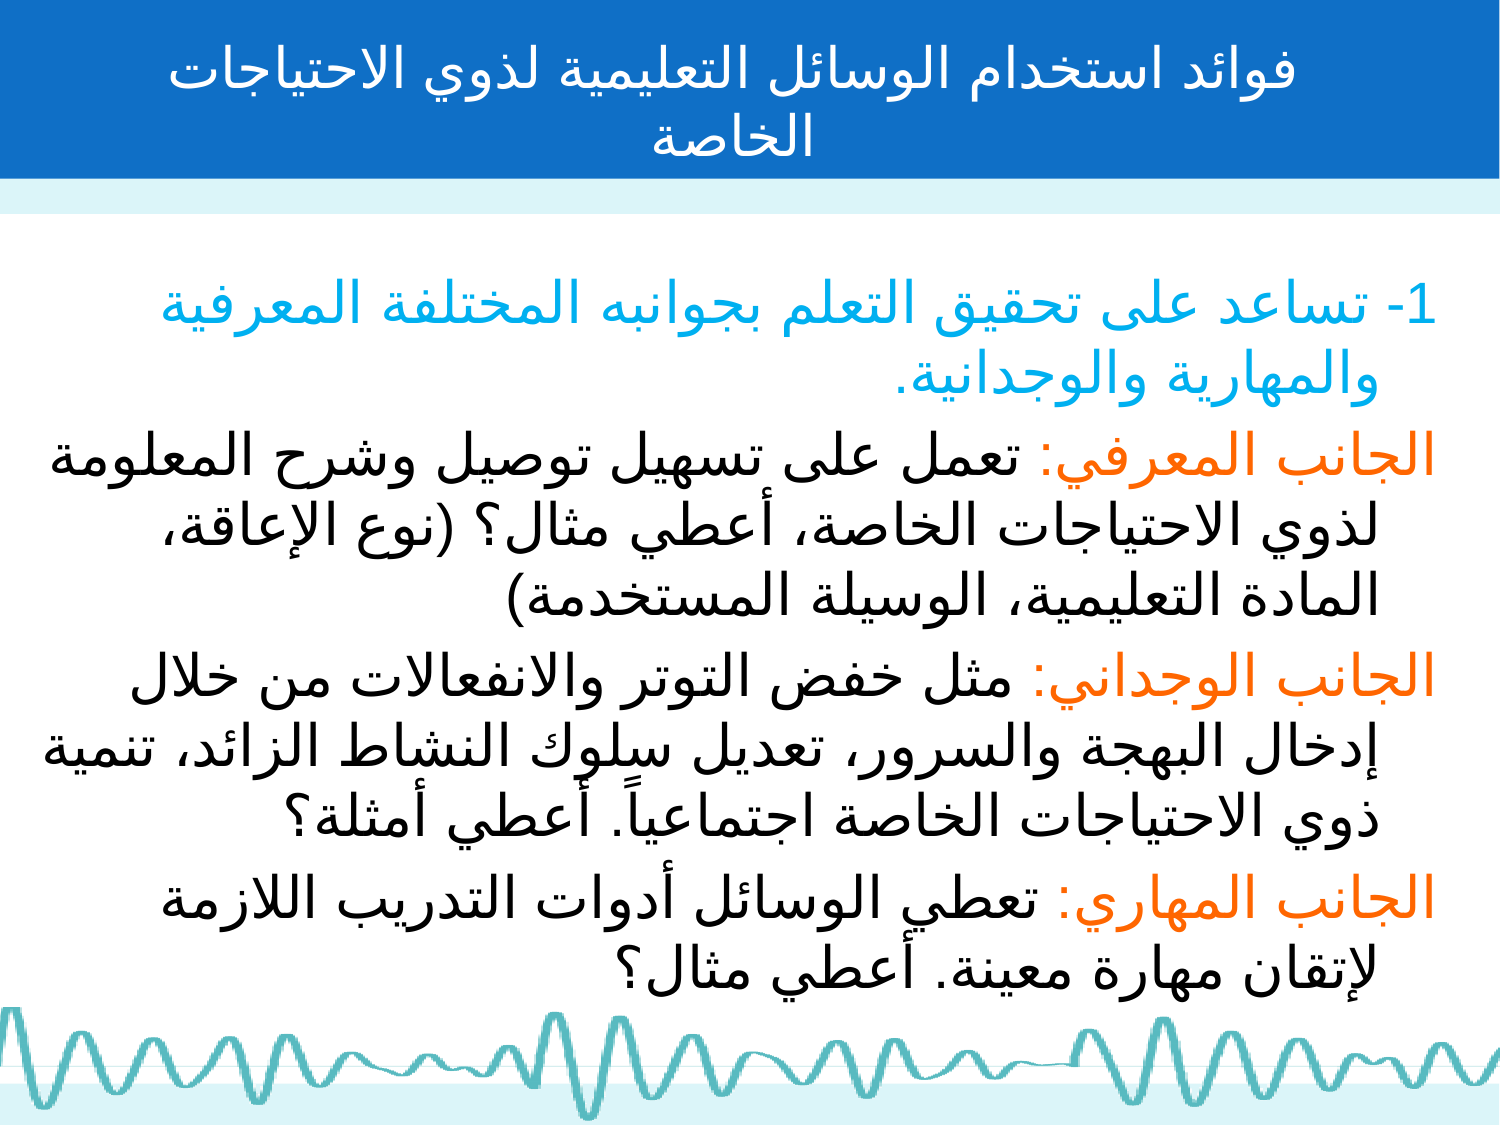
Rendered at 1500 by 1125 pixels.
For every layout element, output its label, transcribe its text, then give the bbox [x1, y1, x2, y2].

list 1- تساعد على تحقيق التعلم بجوانبه المختلفة المعرفية والمهارية والوجدانية. الجانب المعرفي: تعمل على تسهيل توصيل وشرح المعلومة لذوي الاحتياجات الخاصة، أعطي مثال؟ (نوع الإعاقة، المادة التعليمية، الوسيلة المستخدمة) الجانب الوجداني: مثل خفض التوتر والانفعالات من خلال إدخال البهجة والسرور، تعديل سلوك النشاط الزائد، تنمية ذوي الاحتياجات الخاصة اجتماعياً. أعطي أمثلة؟ الجانب المهاري: تعطي الوسائل أدوات التدريب اللازمة لإتقان مهارة معينة. أعطي مثال؟ [0, 257, 1454, 903]
title فوائد استخدام الوسائل التعليمية لذوي الاحتياجات الخاصة [142, 23, 1325, 176]
